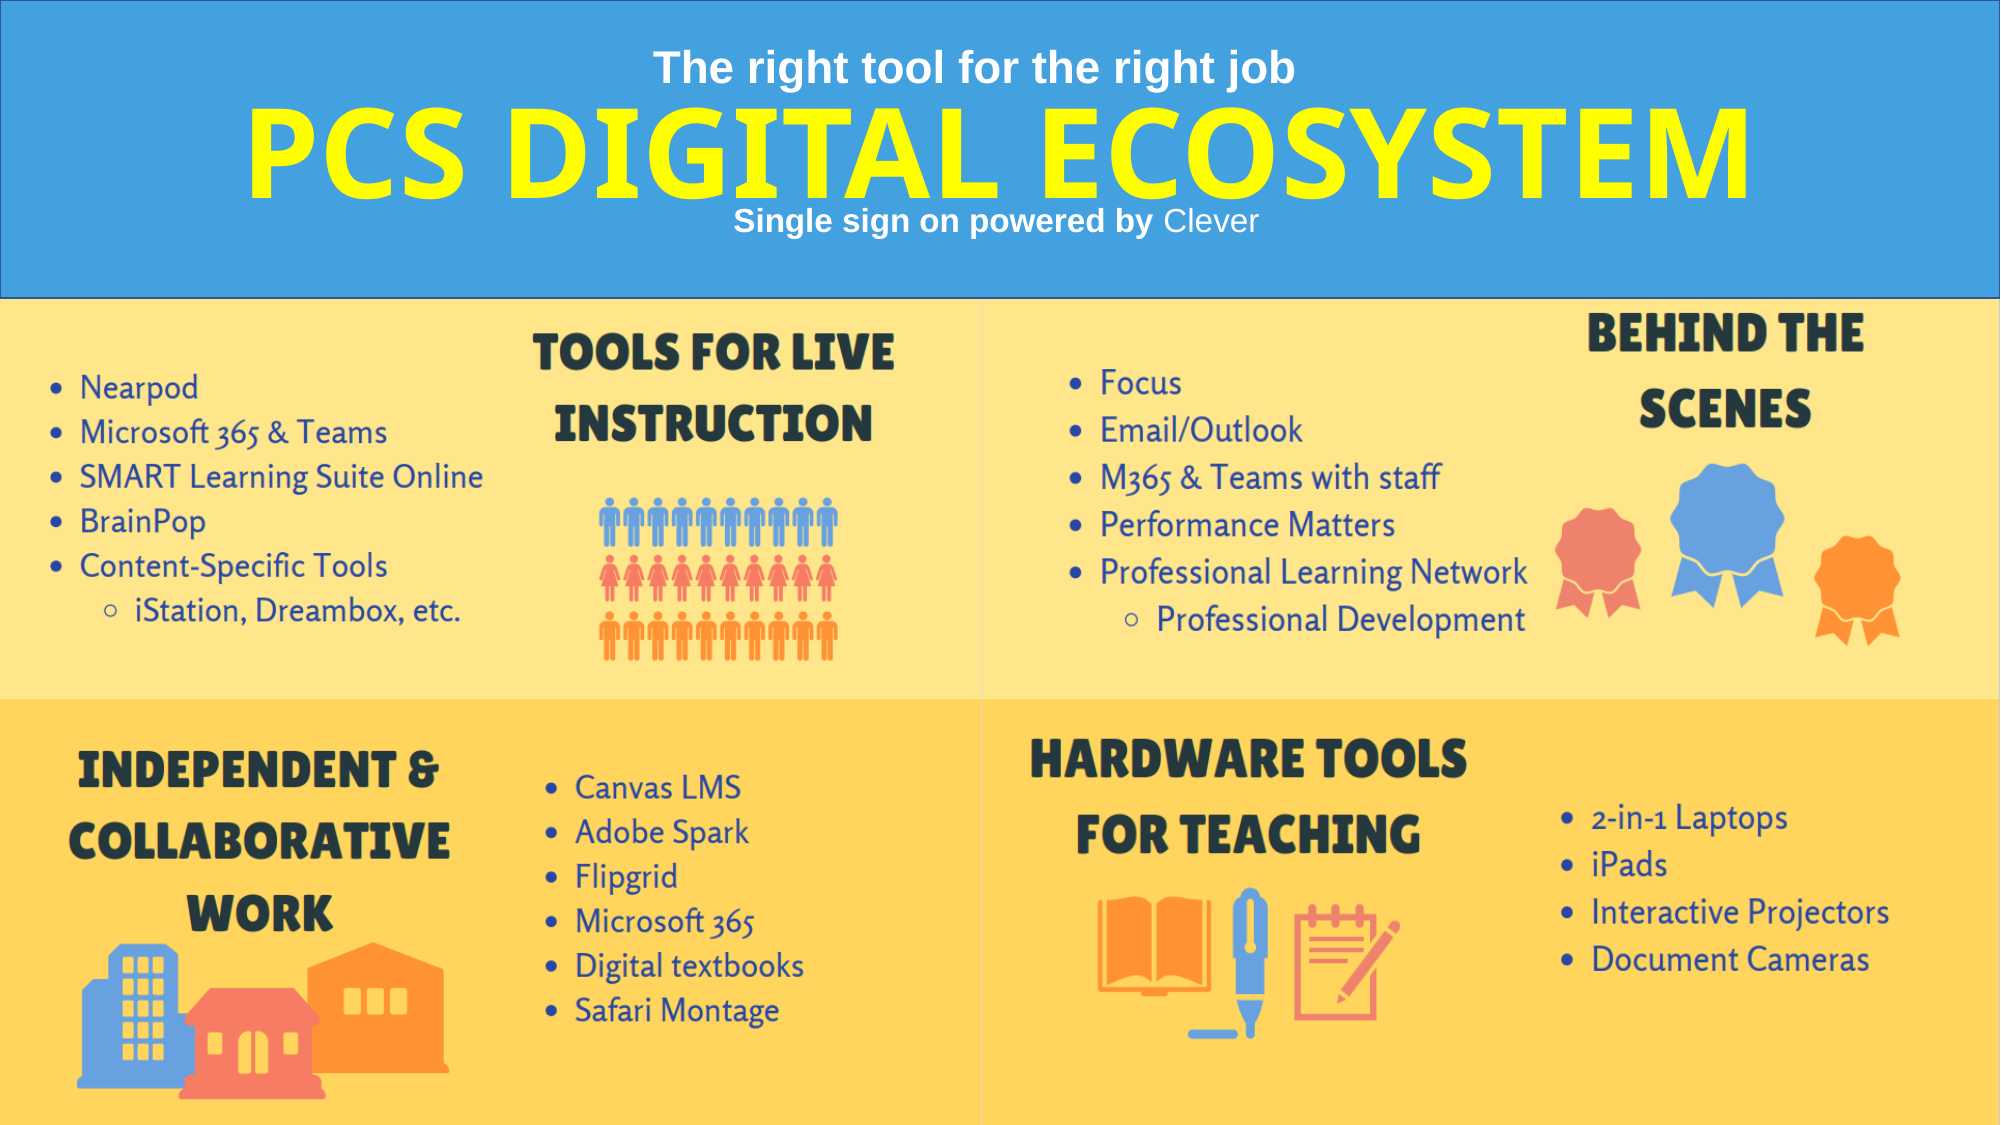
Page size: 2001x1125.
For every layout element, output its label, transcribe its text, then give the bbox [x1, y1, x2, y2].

text_box Single sign on powered by Clever [487, 191, 1506, 247]
text_box PCS DIGITAL ECOSYSTEM [91, 65, 1909, 231]
picture [0, 298, 2000, 1125]
text_box The right tool for the right job [638, 30, 1362, 101]
text_box [0, 0, 2000, 298]
